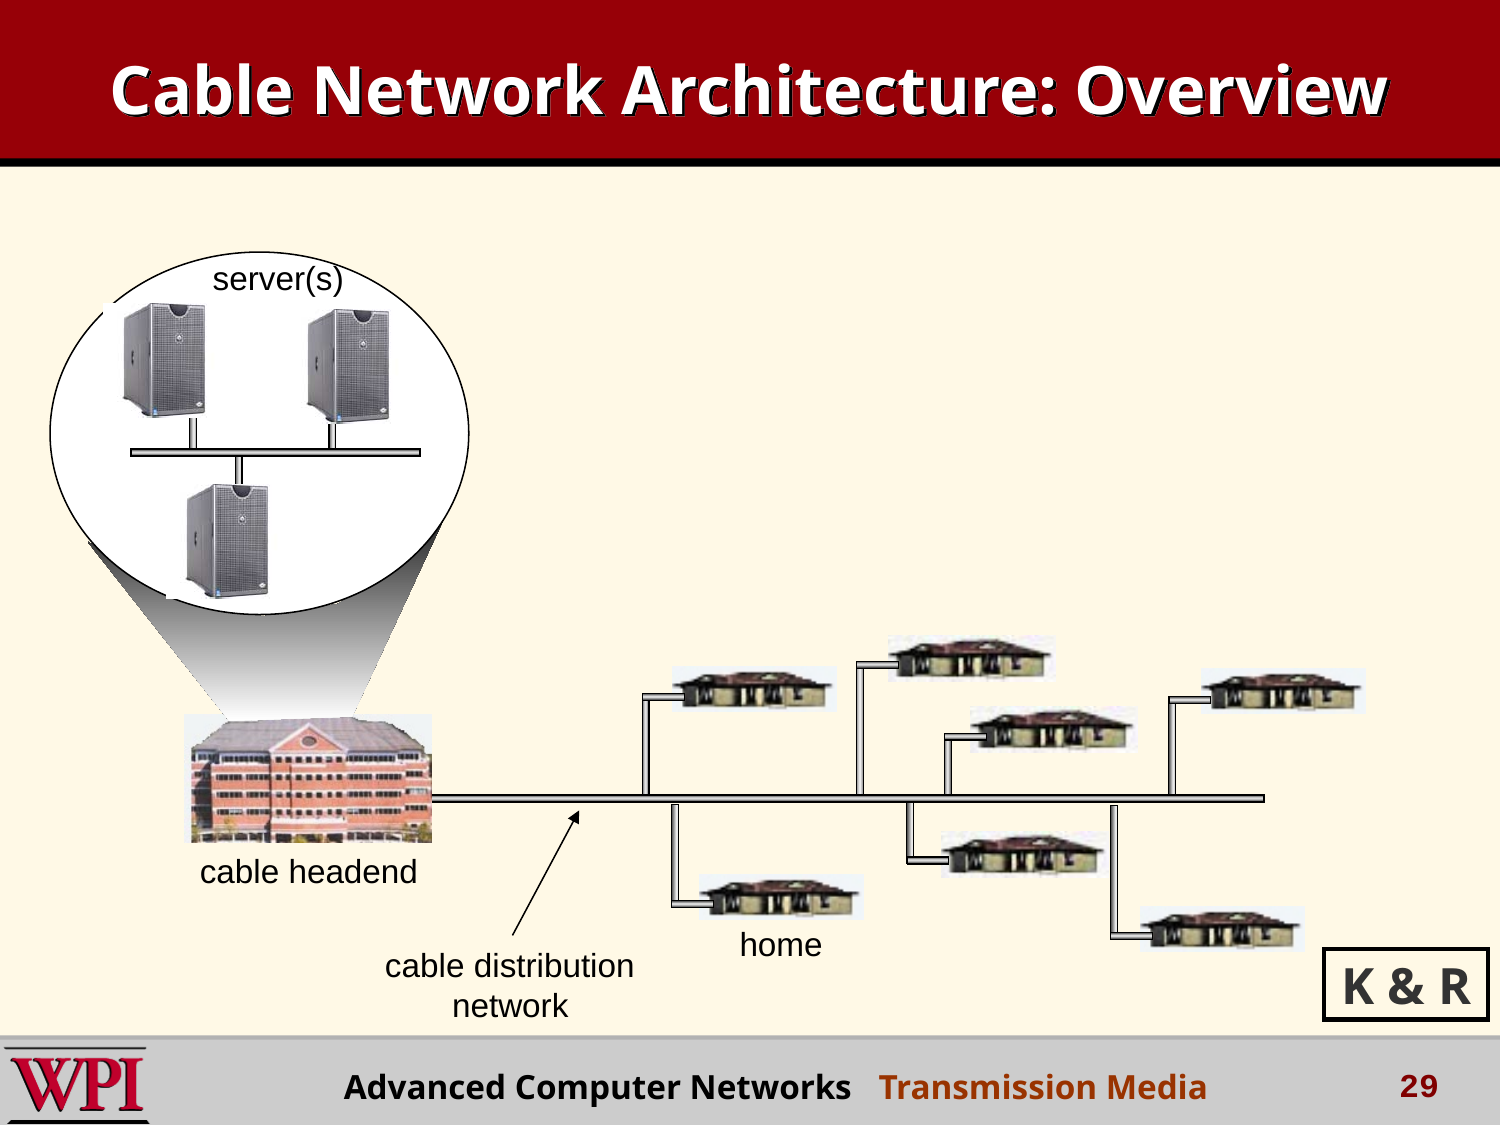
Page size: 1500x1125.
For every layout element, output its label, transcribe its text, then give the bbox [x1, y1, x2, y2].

slide_number 29 [1344, 1056, 1495, 1095]
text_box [49, 249, 469, 722]
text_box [906, 801, 950, 865]
text_box K & R [1324, 949, 1489, 1020]
text_box [987, 795, 1163, 803]
text_box [899, 795, 939, 803]
text_box [688, 795, 854, 803]
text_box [944, 732, 987, 796]
text_box [1214, 795, 1264, 803]
picture [0, 1040, 1500, 1125]
text_box [512, 810, 580, 936]
picture [0, 0, 1500, 158]
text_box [1168, 696, 1212, 801]
footer Advanced Computer Networks Transmission Media [229, 1058, 1323, 1107]
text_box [856, 660, 899, 796]
text_box cable distribution network [370, 936, 651, 1032]
picture [0, 167, 1500, 1035]
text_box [1110, 804, 1153, 940]
text_box cable headend [184, 849, 434, 898]
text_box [671, 803, 714, 909]
text_box home [724, 929, 838, 971]
title Cable Network Architecture: Overview [29, 18, 1471, 150]
text_box [438, 795, 638, 803]
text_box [642, 693, 685, 798]
